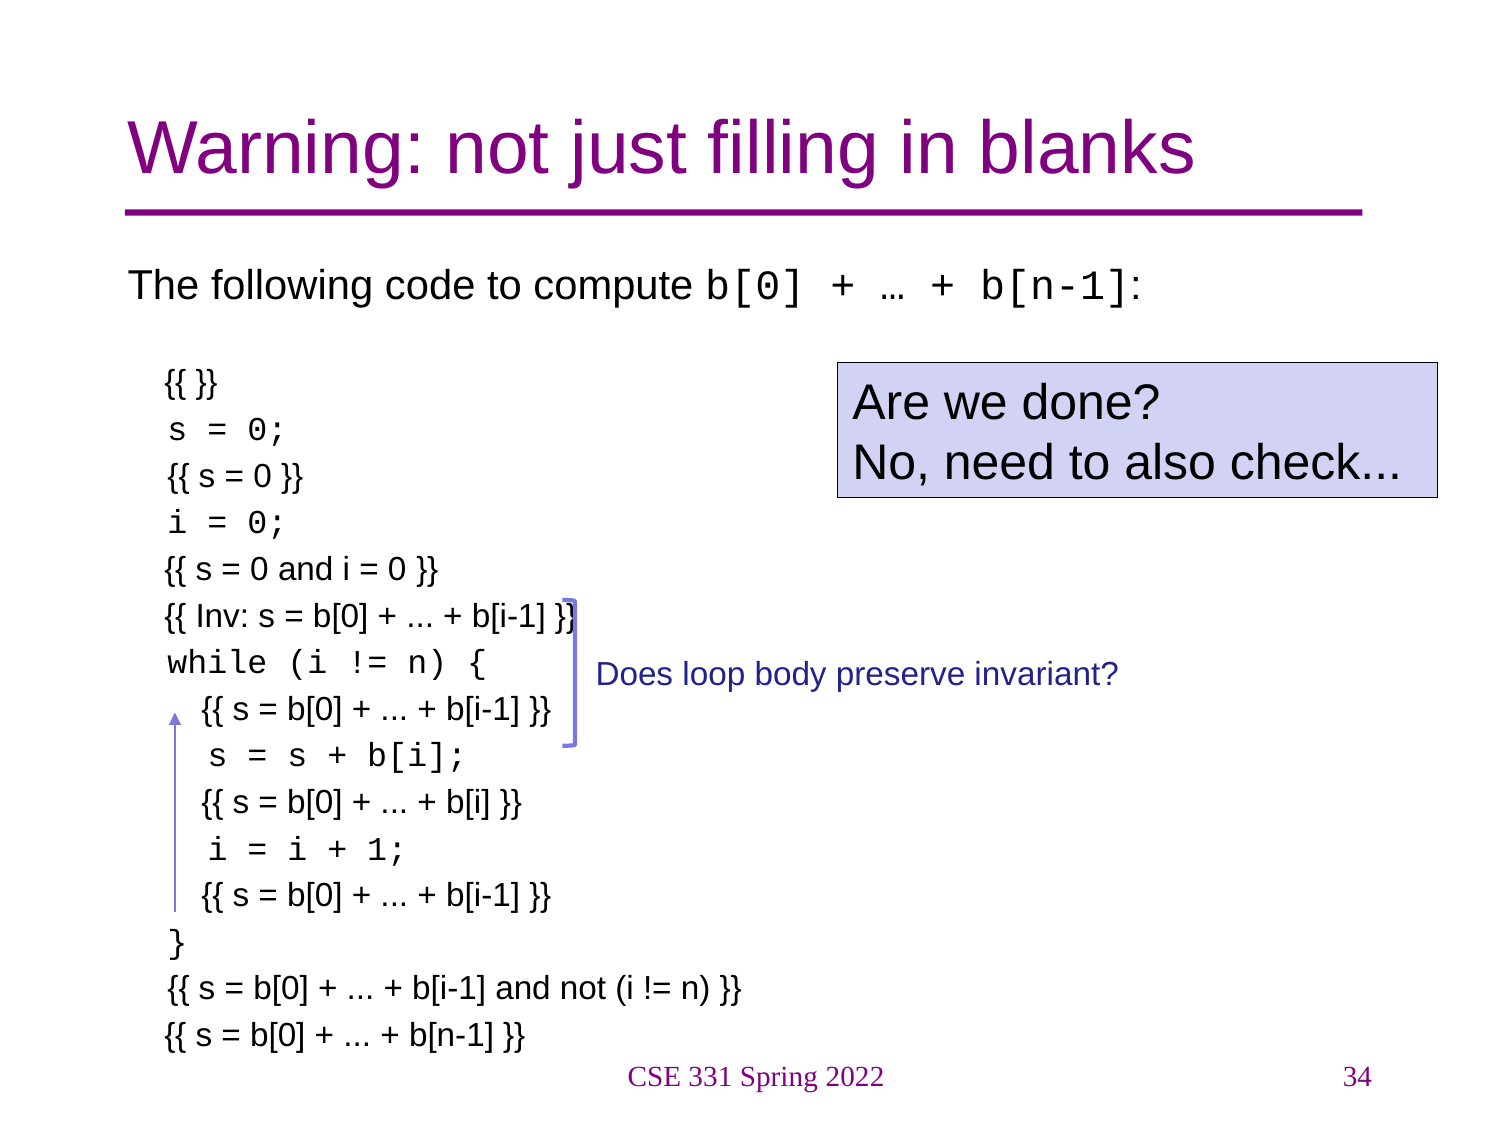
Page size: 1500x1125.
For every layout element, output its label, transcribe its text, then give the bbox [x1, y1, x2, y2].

title Warning: not just filling in blanks [112, 50, 1388, 238]
text_box Are we done? No, need to also check... [837, 362, 1438, 498]
text_box Does loop body preserve invariant? [580, 645, 1135, 700]
slide_number 34 [1074, 1049, 1388, 1125]
text_box [562, 599, 576, 747]
footer CSE 331 Spring 2022 [474, 1049, 1038, 1125]
text_box The following code to compute b[0] + … + b[n-1]: {{ }} s = 0; {{ s = 0 }} i = 0; {{ s = 0 and i = 0 }} {{ Inv: s = b[0] + ... + b[i-1] }} while (i != n) { {{ s = b[0] + ... + b[i-1] }} s = s + b[i]; {{ s = b[0] + ... + b[i] }} i = i + 1; {{ s = b[0] + ... + b[i-1] }} } {{ s = b[0] + ... + b[i-1] and not (i != n) }} {{ s = b[0] + ... + b[n-1] }} [112, 249, 1450, 1013]
